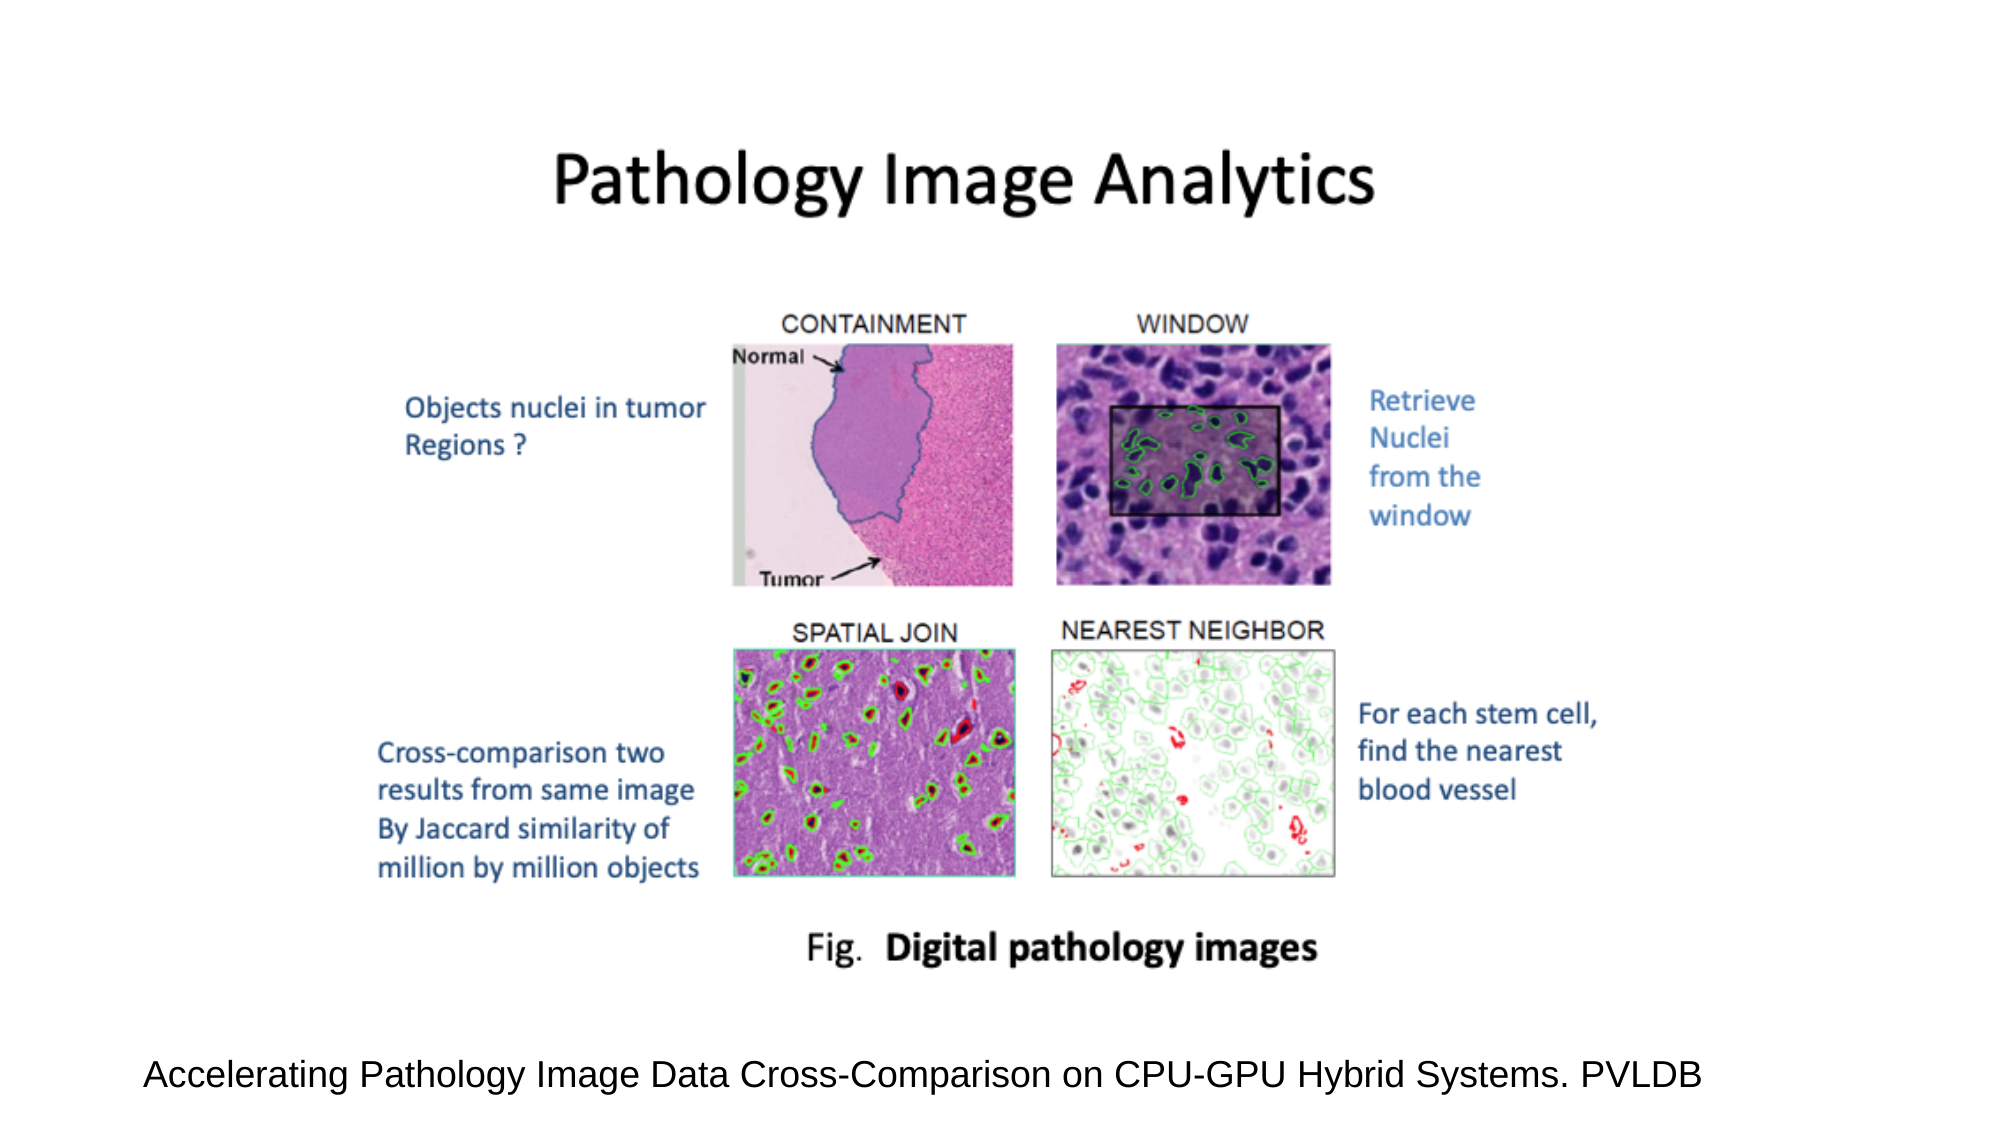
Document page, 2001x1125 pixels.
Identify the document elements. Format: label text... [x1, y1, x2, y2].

text_box Accelerating Pathology Image Data Cross-Comparison on CPU-GPU Hybrid Systems. PVLDB [119, 1035, 1845, 1096]
picture [329, 59, 1602, 1014]
